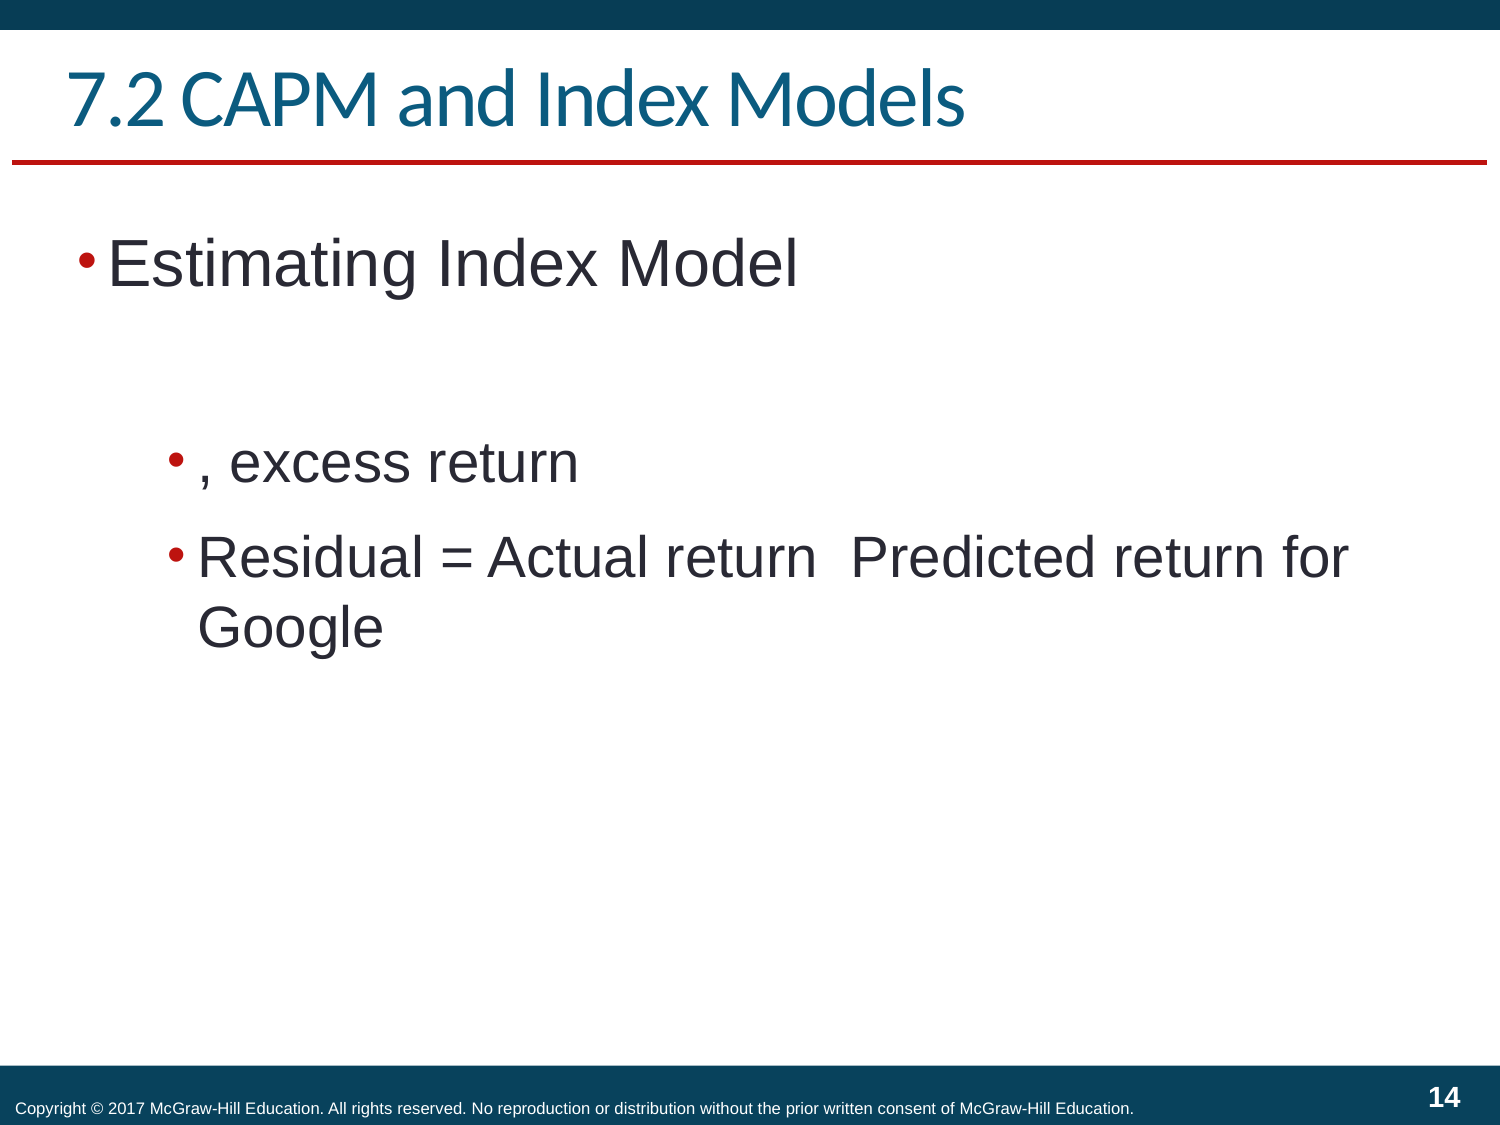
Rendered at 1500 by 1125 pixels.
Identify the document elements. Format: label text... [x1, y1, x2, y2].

title 7.2 CAPM and Index Models [50, 24, 1453, 163]
